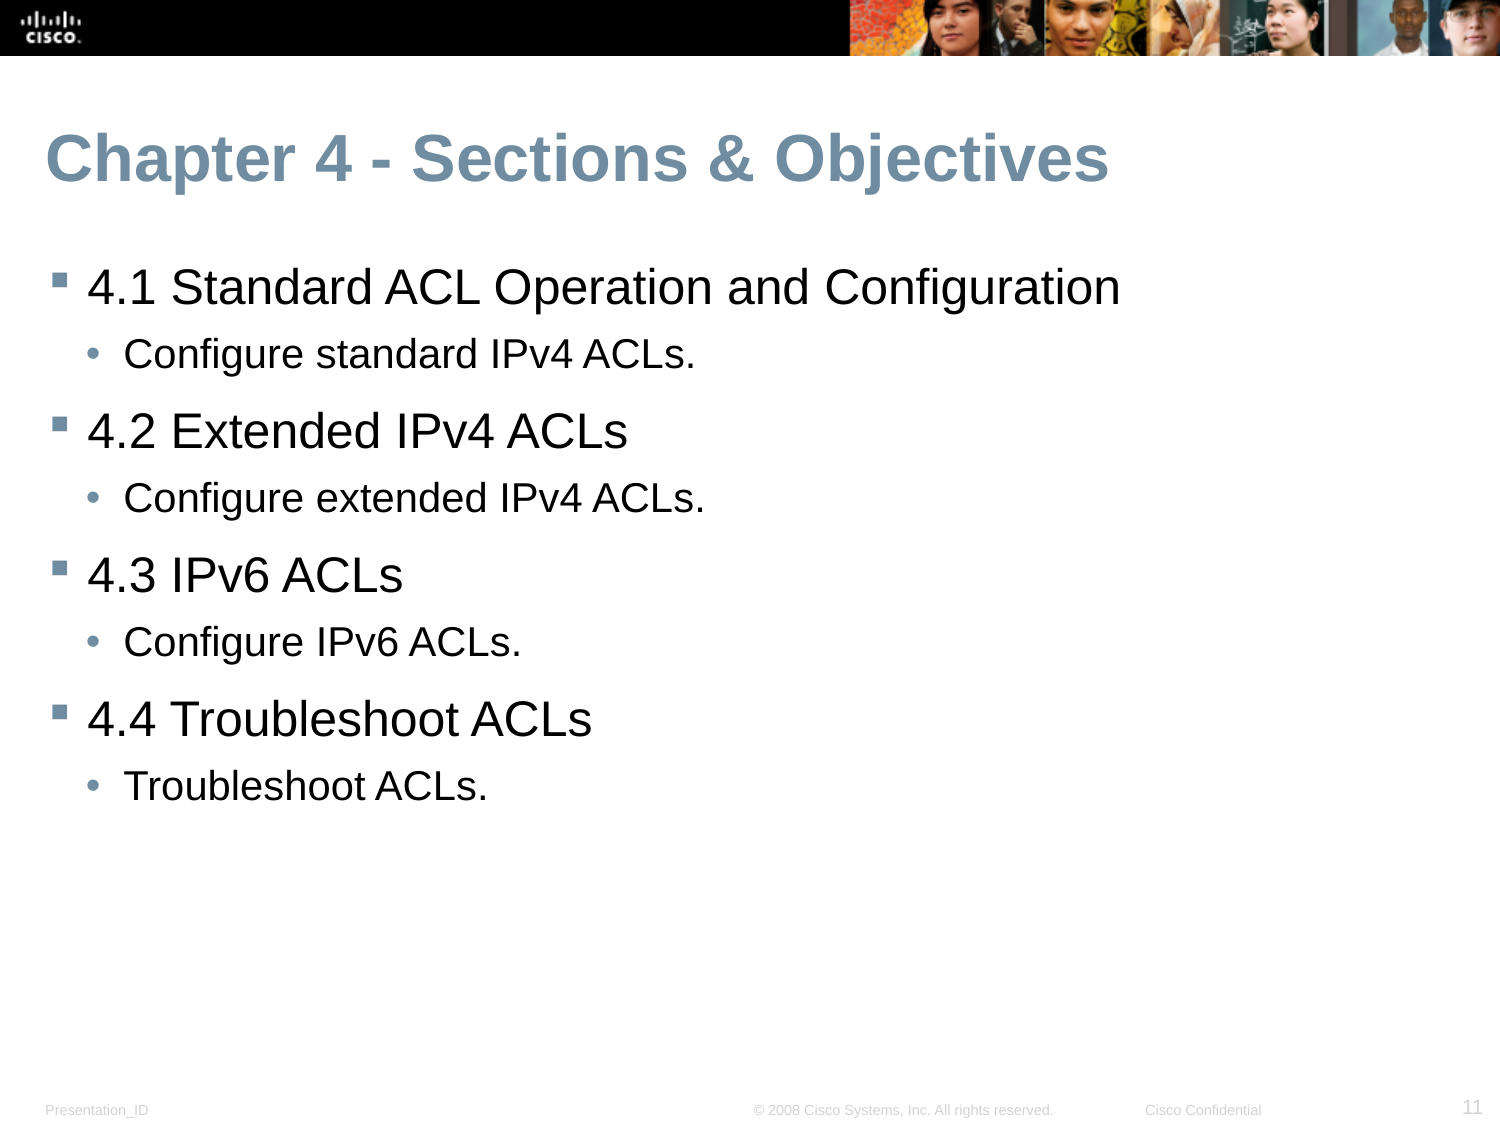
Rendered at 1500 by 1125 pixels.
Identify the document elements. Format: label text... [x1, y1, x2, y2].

picture [0, 0, 1500, 56]
list 4.1 Standard ACL Operation and Configuration Configure standard IPv4 ACLs. 4.2 Extended IPv4 ACLs Configure extended IPv4 ACLs. 4.3 IPv6 ACLs Configure IPv6 ACLs. 4.4 Troubleshoot ACLs Troubleshoot ACLs. [34, 252, 1468, 1061]
title Chapter 4 - Sections & Objectives [31, 64, 1471, 203]
